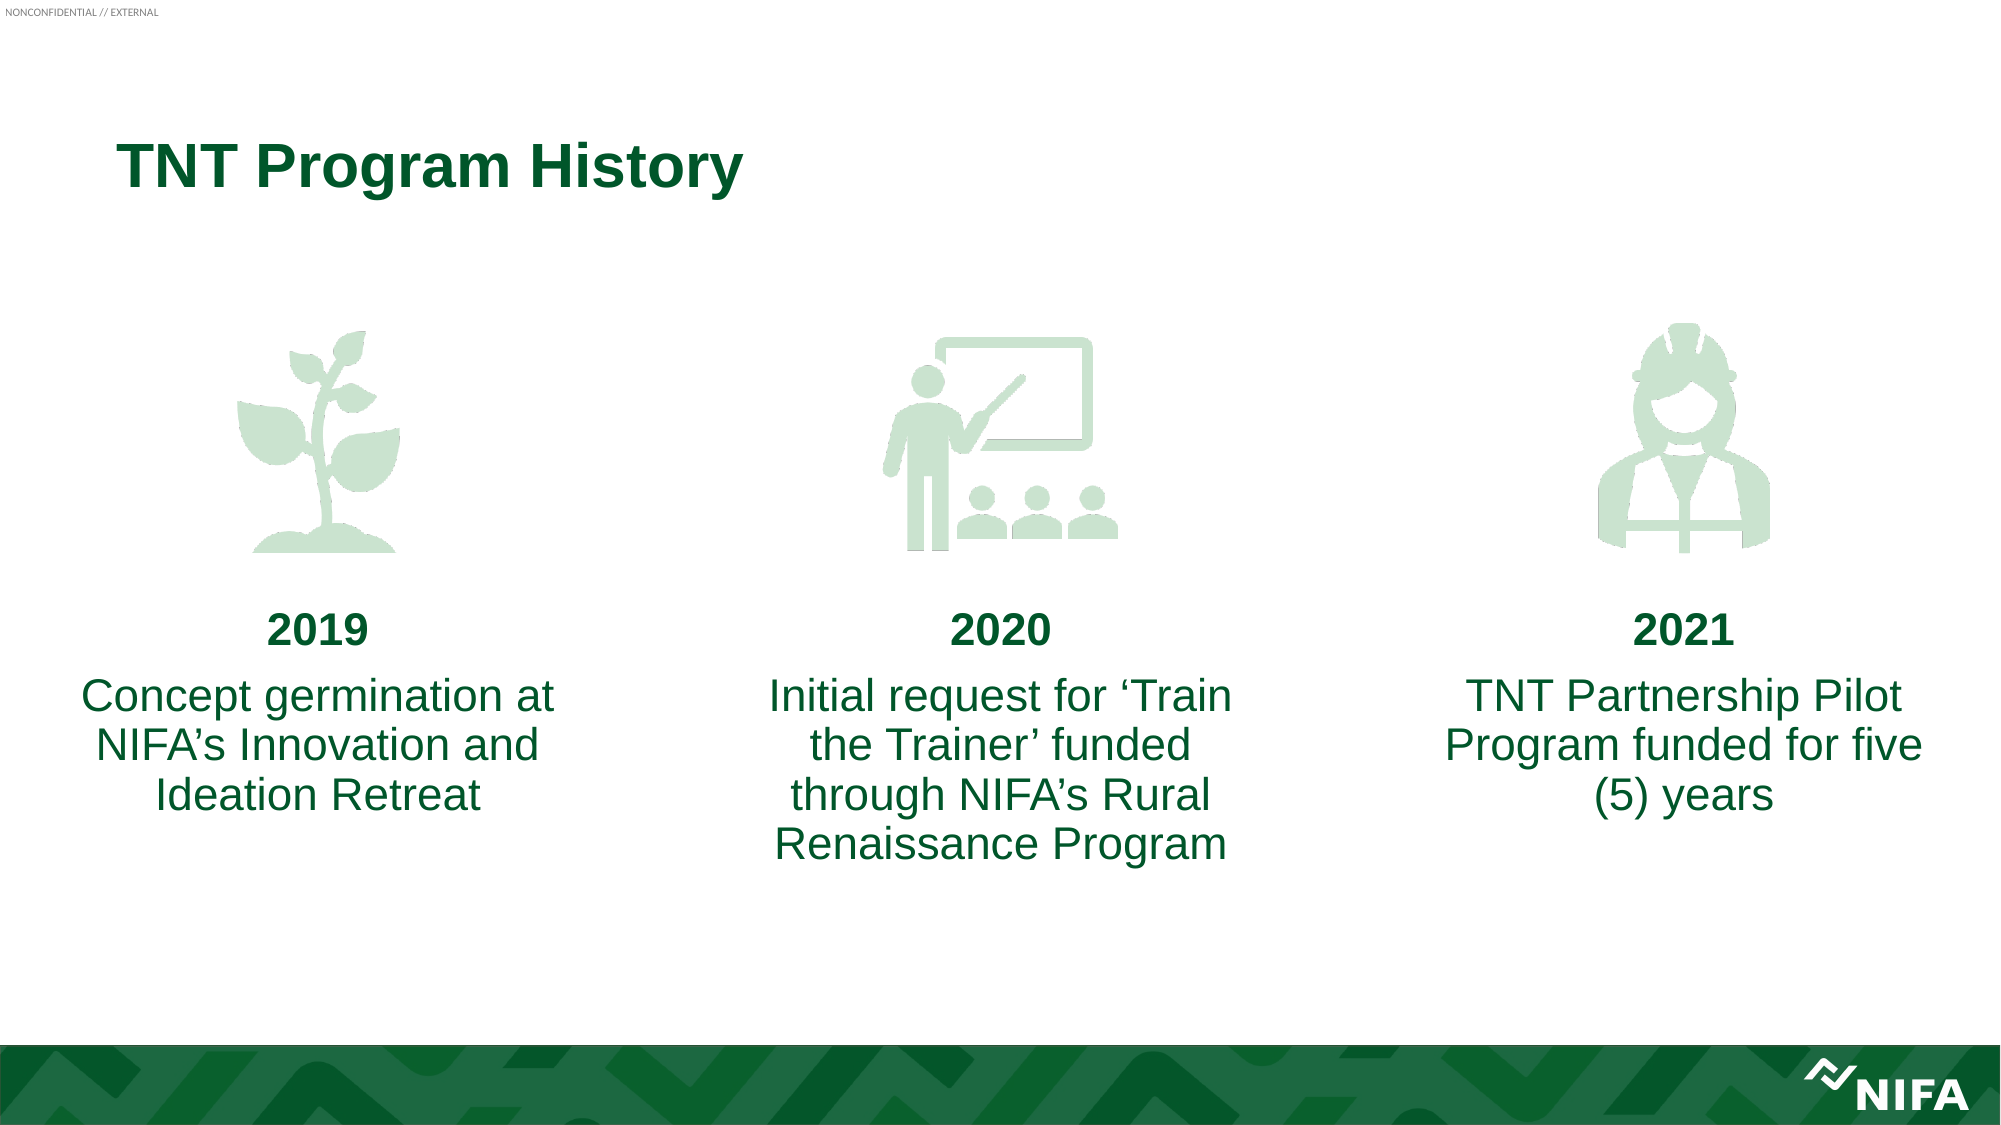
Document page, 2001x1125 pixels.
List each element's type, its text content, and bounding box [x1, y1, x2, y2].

text_box [705, 531, 1296, 701]
text_box 2020 Initial request for ‘Train the Trainer’ funded through NIFA’s Rural Renaissance Program [753, 606, 1249, 924]
text_box [184, 308, 452, 576]
title TNT Program History [101, 110, 1901, 224]
text_box [1550, 308, 1818, 576]
text_box [867, 308, 1135, 531]
text_box 2019 Concept germination at NIFA’s Innovation and Ideation Retreat [22, 606, 613, 853]
text_box 2021 TNT Partnership Pilot Program funded for five (5) years [1413, 606, 1954, 853]
picture [1791, 1036, 1990, 1125]
